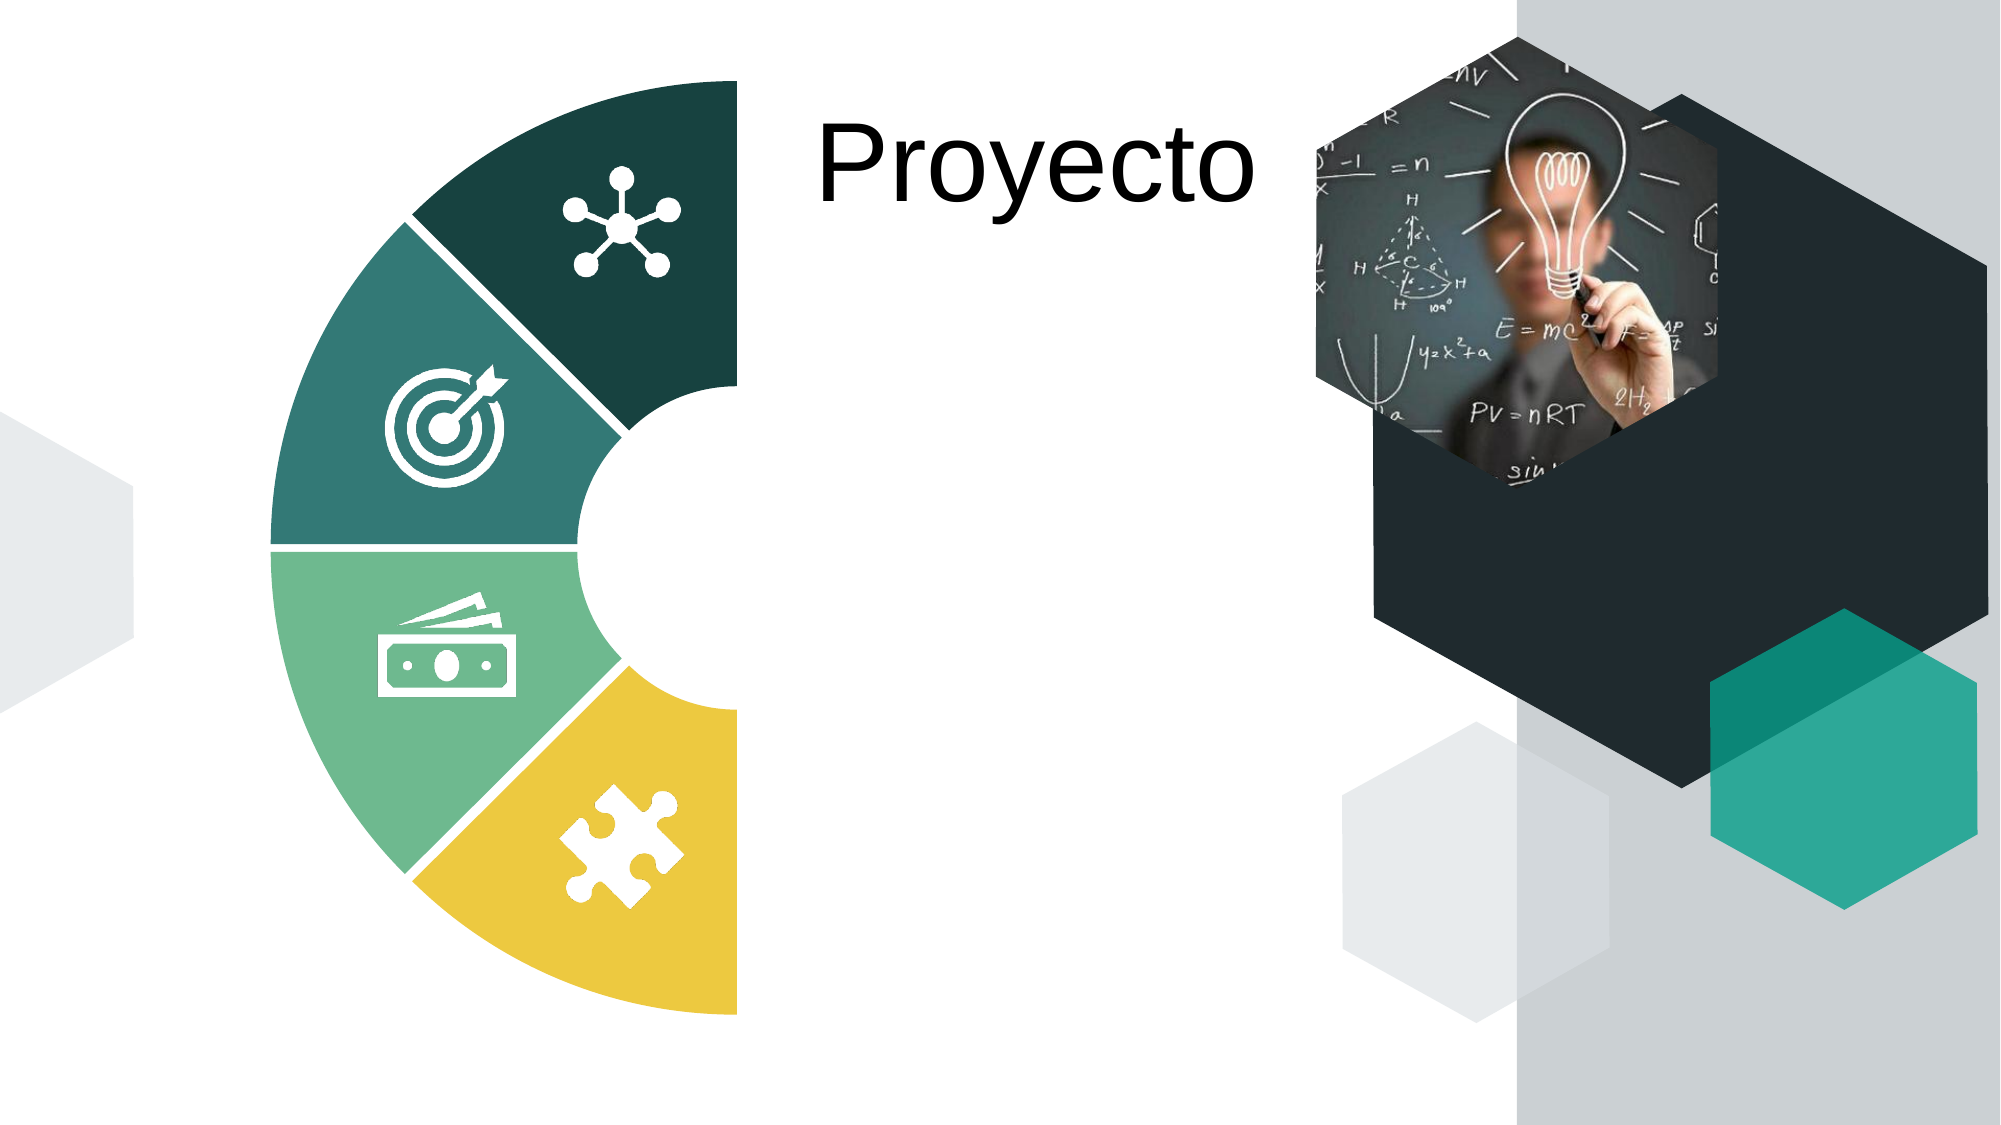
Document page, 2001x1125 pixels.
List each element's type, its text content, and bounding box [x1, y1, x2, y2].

picture [546, 146, 697, 297]
text_box Proyecto [799, 81, 1274, 231]
picture [546, 774, 697, 925]
text_box [270, 551, 622, 875]
picture [1315, 36, 1718, 490]
picture [371, 350, 522, 501]
text_box [412, 81, 737, 431]
text_box [412, 665, 737, 1015]
text_box [270, 221, 622, 545]
picture [371, 571, 522, 722]
